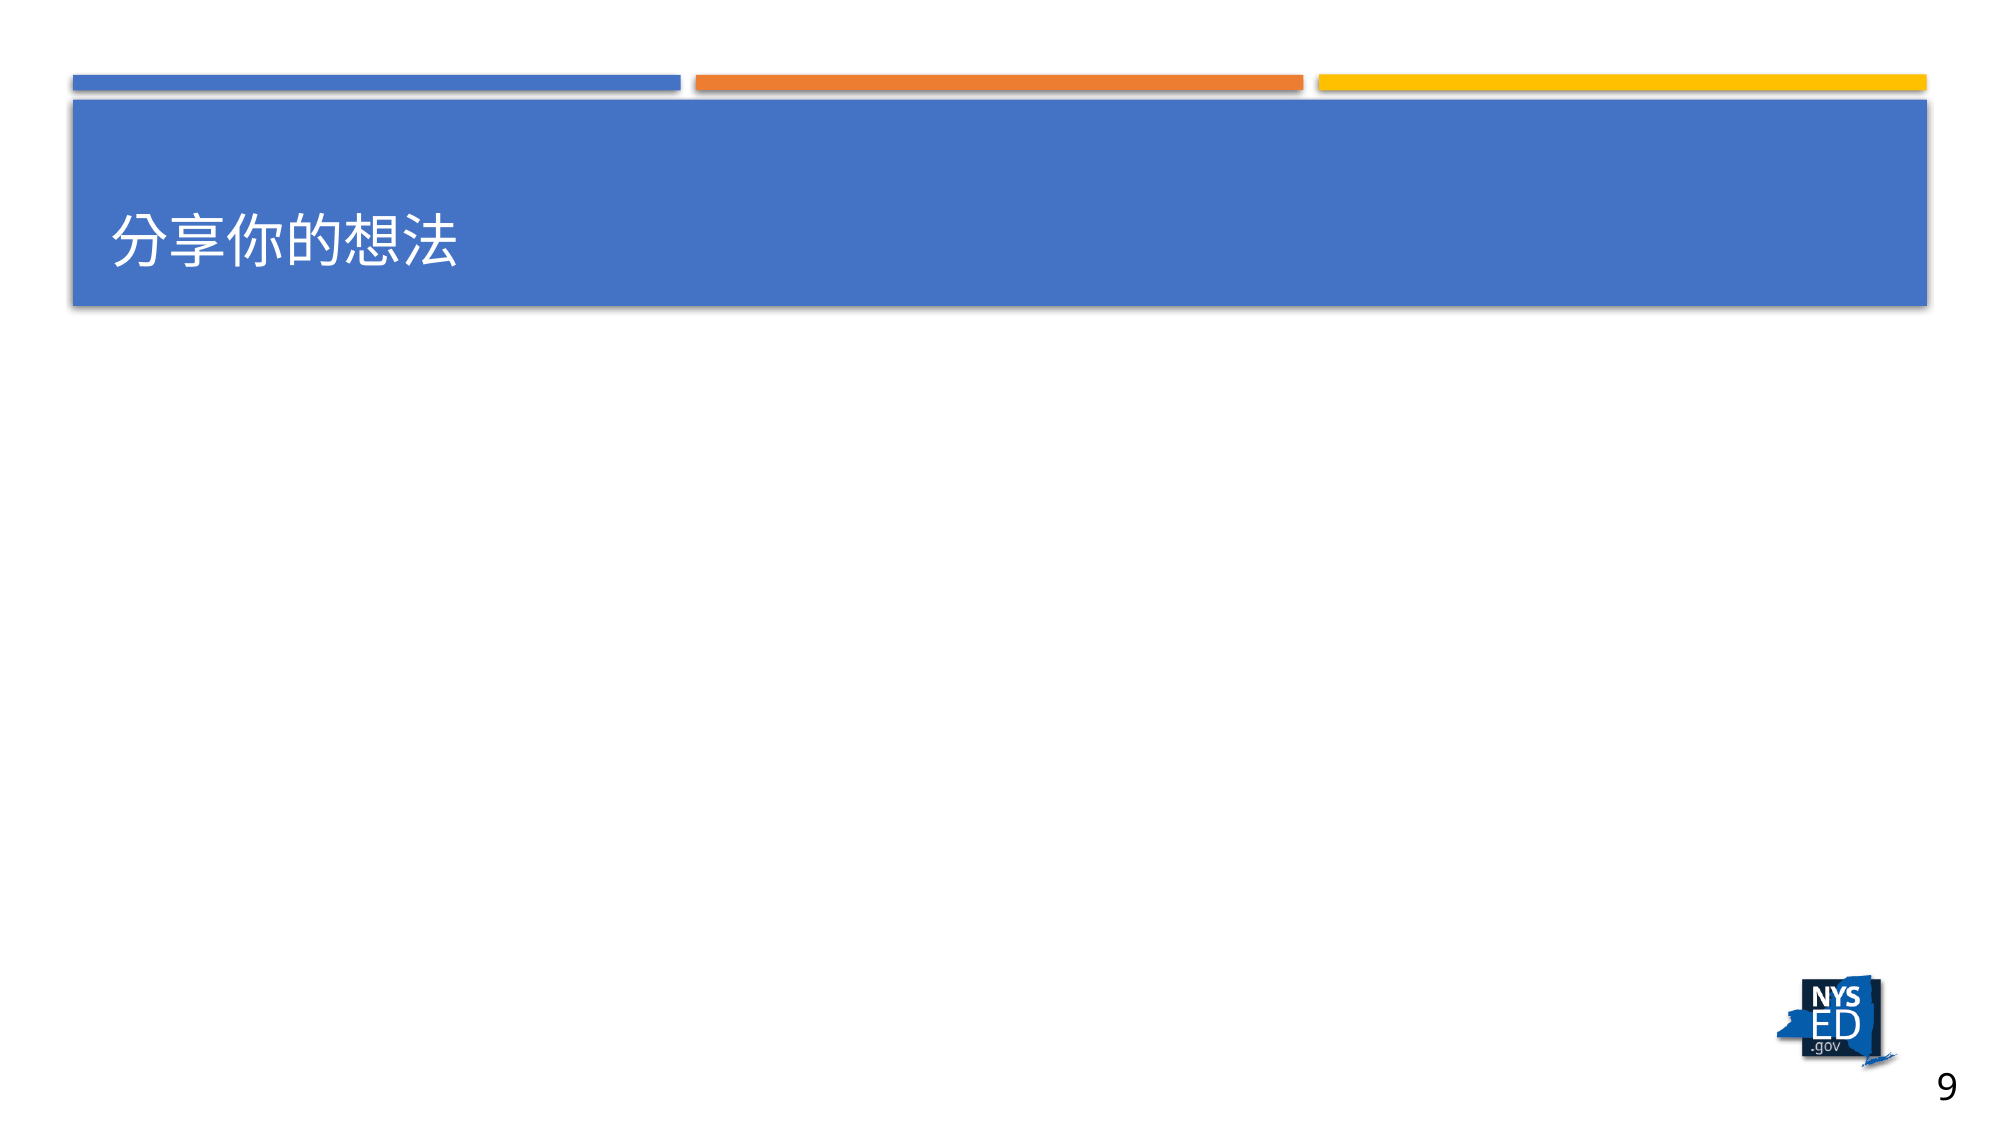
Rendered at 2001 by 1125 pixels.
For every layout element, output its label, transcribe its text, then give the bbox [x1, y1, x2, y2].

title 分享你的想法 [95, 119, 1905, 282]
picture [1772, 971, 1905, 1077]
